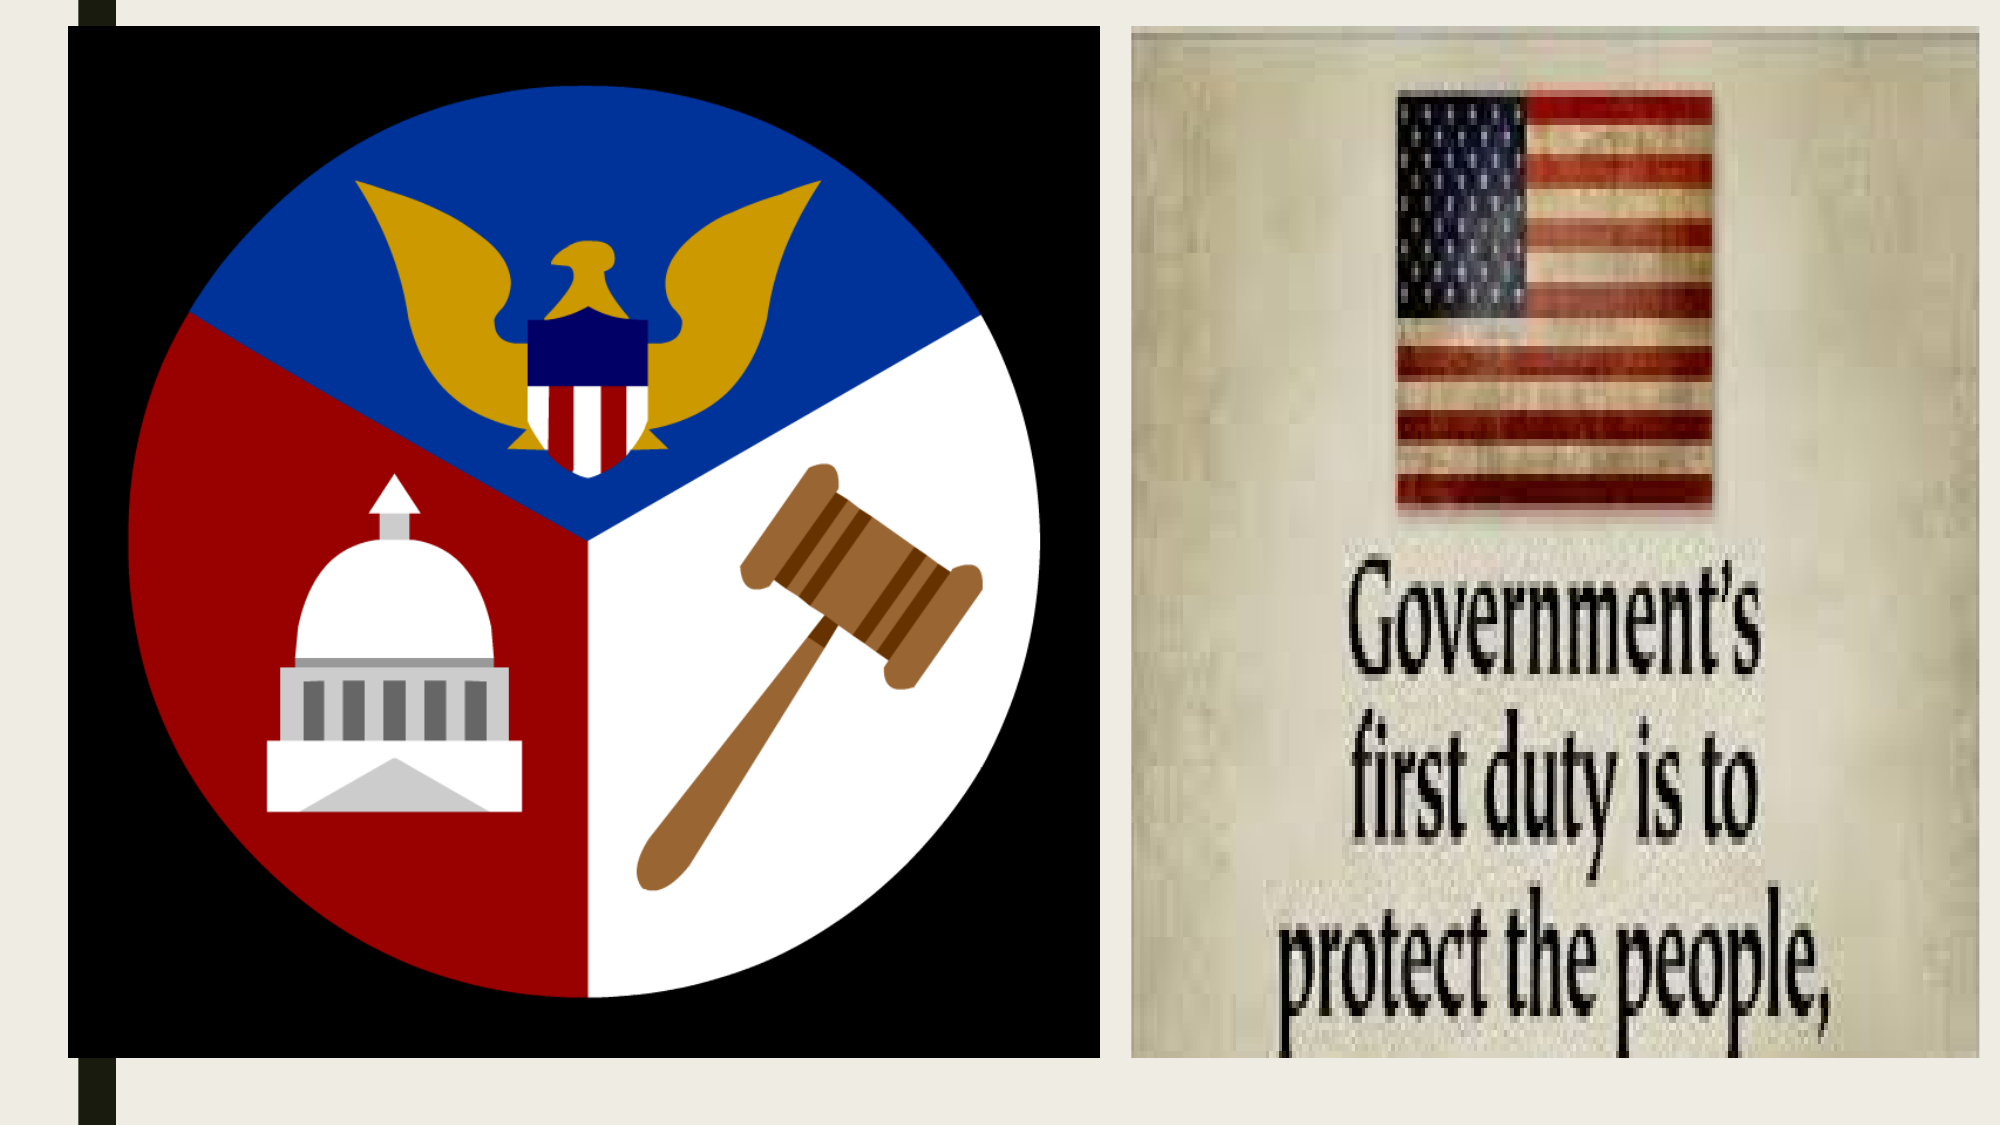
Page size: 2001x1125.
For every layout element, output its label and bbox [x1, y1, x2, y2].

picture [1131, 26, 1980, 1058]
list [68, 26, 1100, 1058]
